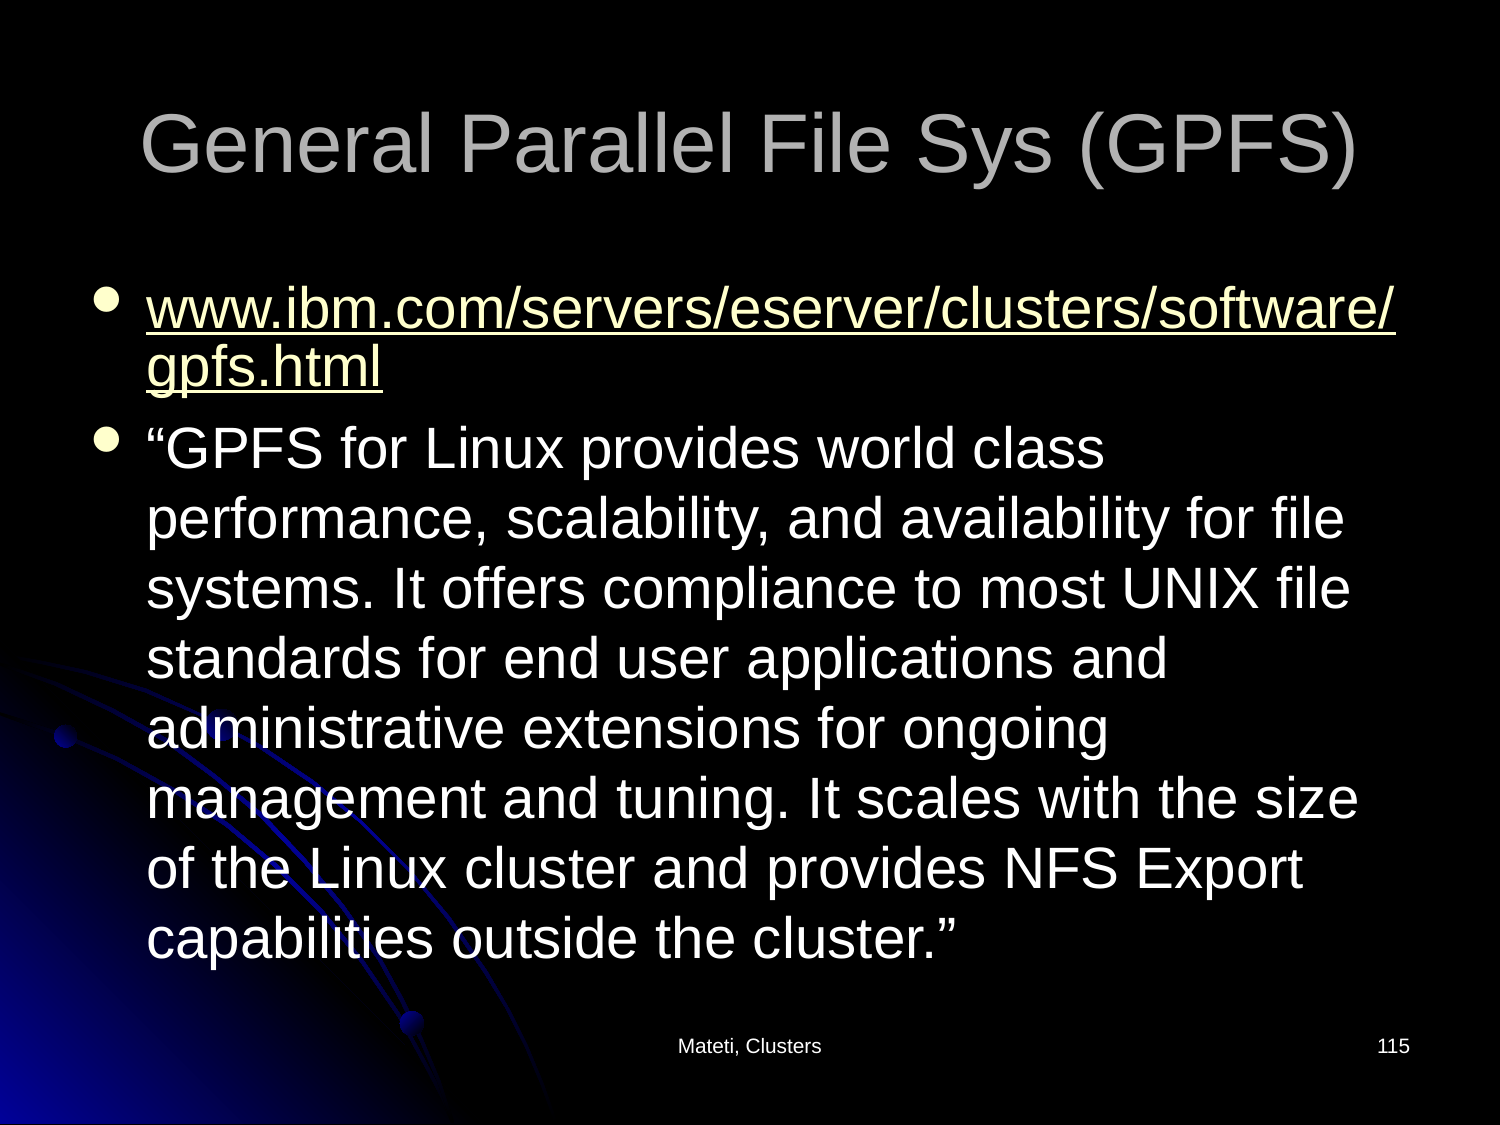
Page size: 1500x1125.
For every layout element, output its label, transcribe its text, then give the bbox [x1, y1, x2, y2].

footer Mateti, Clusters [512, 1025, 988, 1100]
title General Parallel File Sys (GPFS) [75, 45, 1425, 233]
list www.ibm.com/servers/eserver/clusters/software/gpfs.html “GPFS for Linux provides world class performance, scalability, and availability for file systems. It offers compliance to most UNIX file standards for end user applications and administrative extensions for ongoing management and tuning. It scales with the size of the Linux cluster and provides NFS Export capabilities outside the cluster.” [75, 262, 1425, 1006]
slide_number 115 [1074, 1025, 1425, 1100]
